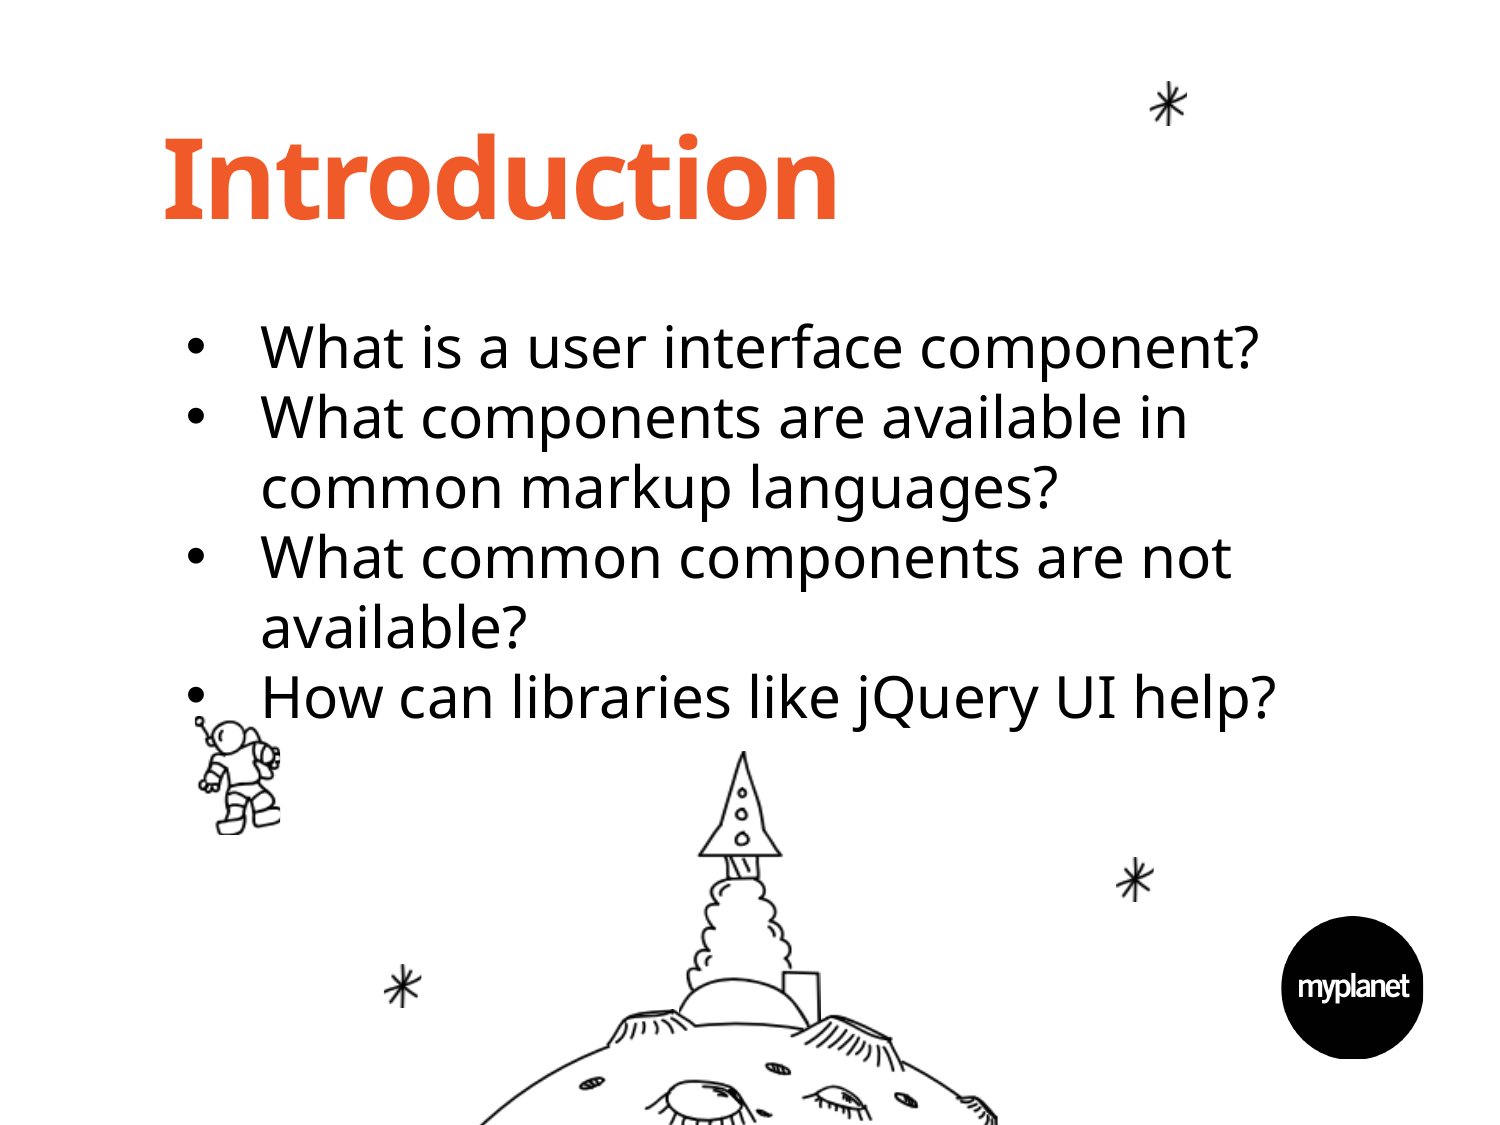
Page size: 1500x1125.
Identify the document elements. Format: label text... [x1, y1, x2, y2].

title Introduction [147, 125, 1083, 254]
text_box What is a user interface component? What components are available in common markup languages? What common components are not available? How can libraries like jQuery UI help? [171, 302, 1447, 808]
